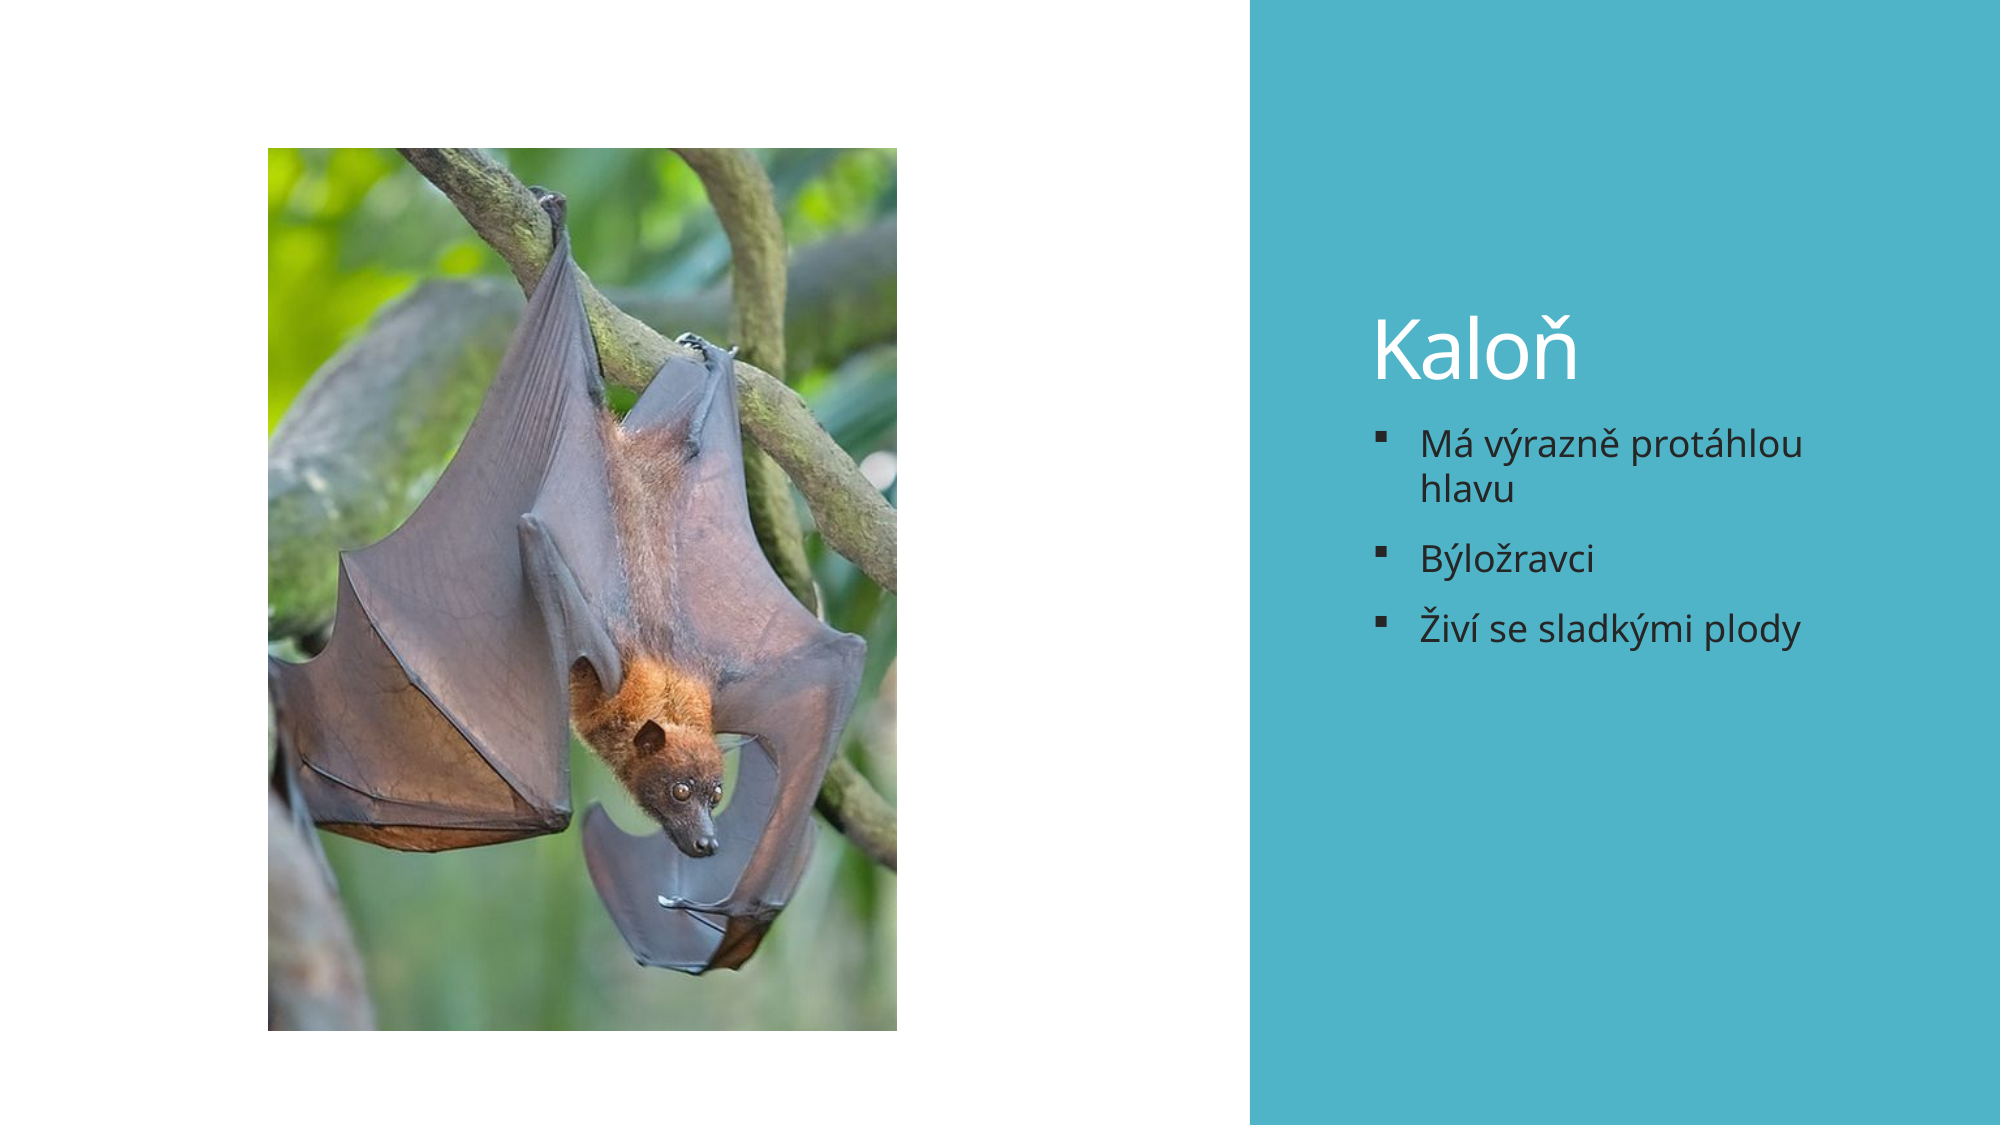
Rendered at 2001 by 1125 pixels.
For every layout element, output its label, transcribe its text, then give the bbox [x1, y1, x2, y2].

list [267, 148, 897, 1031]
title Kaloň [1355, 88, 1911, 404]
list Má výrazně protáhlou hlavu Býložravci Živí se sladkými plody [1357, 412, 1916, 925]
